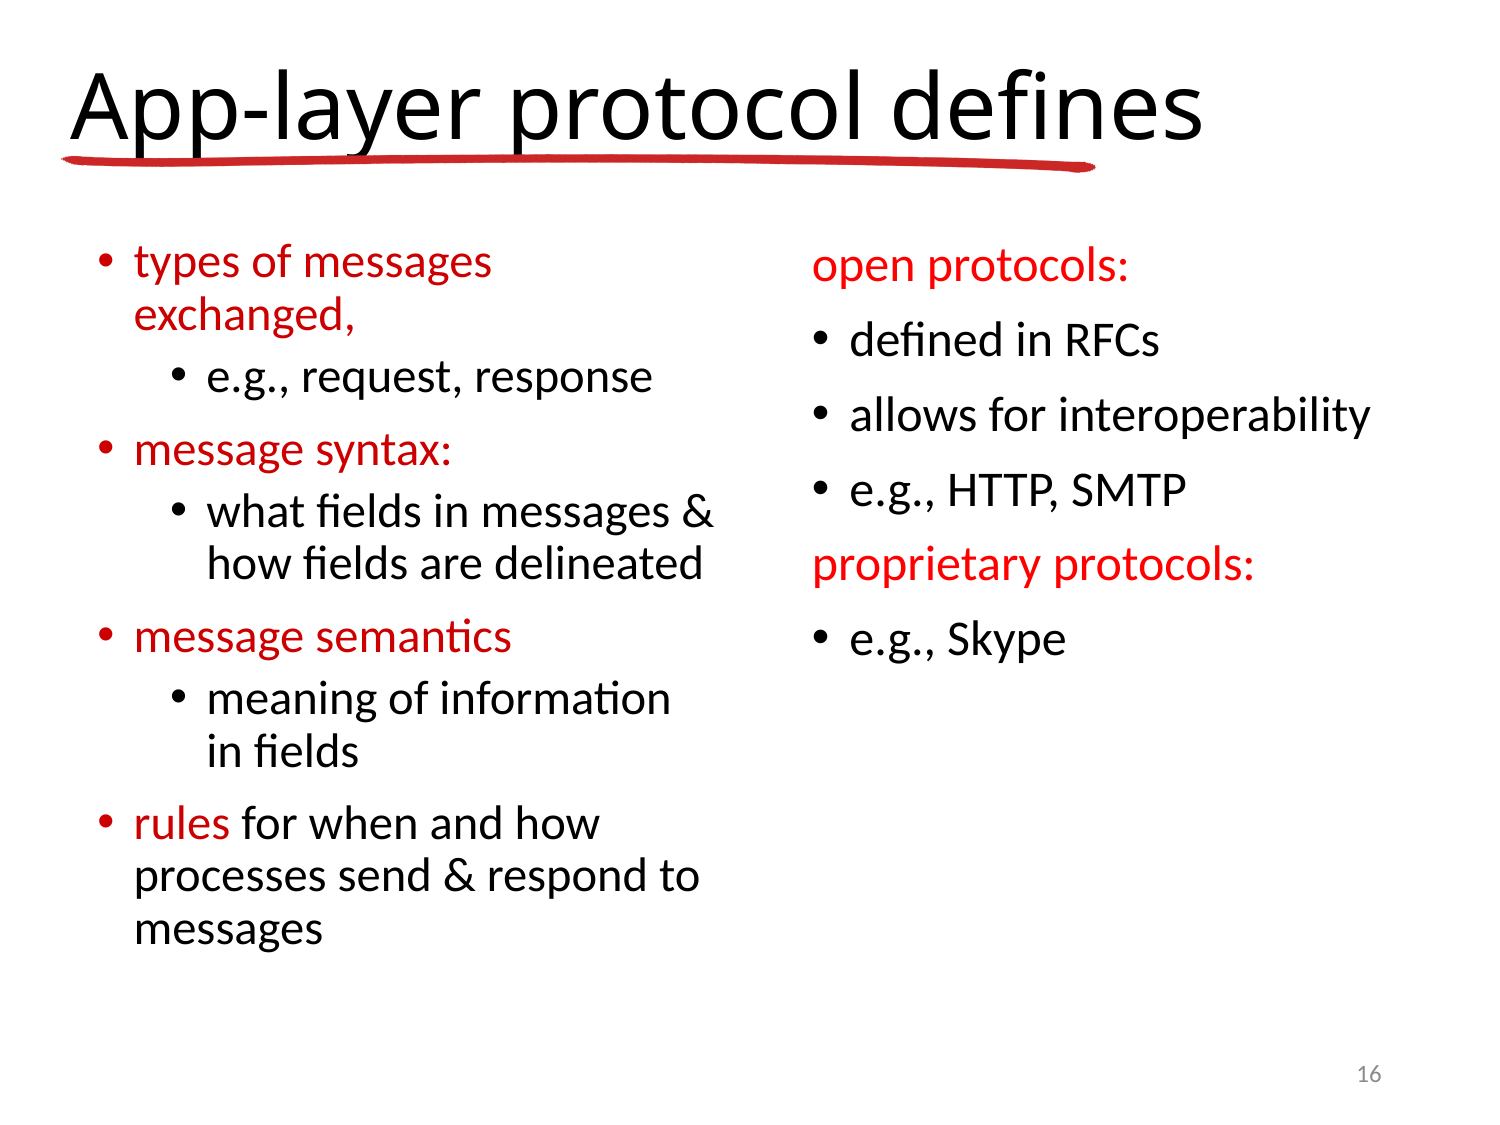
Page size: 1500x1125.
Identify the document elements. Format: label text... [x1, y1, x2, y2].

list types of messages exchanged, e.g., request, response message syntax: what fields in messages & how fields are delineated message semantics meaning of information in fields rules for when and how processes send & respond to messages [82, 228, 735, 992]
picture [57, 149, 1108, 178]
slide_number 16 [1059, 1042, 1397, 1103]
title App-layer protocol defines [55, 39, 1331, 181]
list open protocols: defined in RFCs allows for interoperability e.g., HTTP, SMTP proprietary protocols: e.g., Skype [796, 230, 1422, 994]
